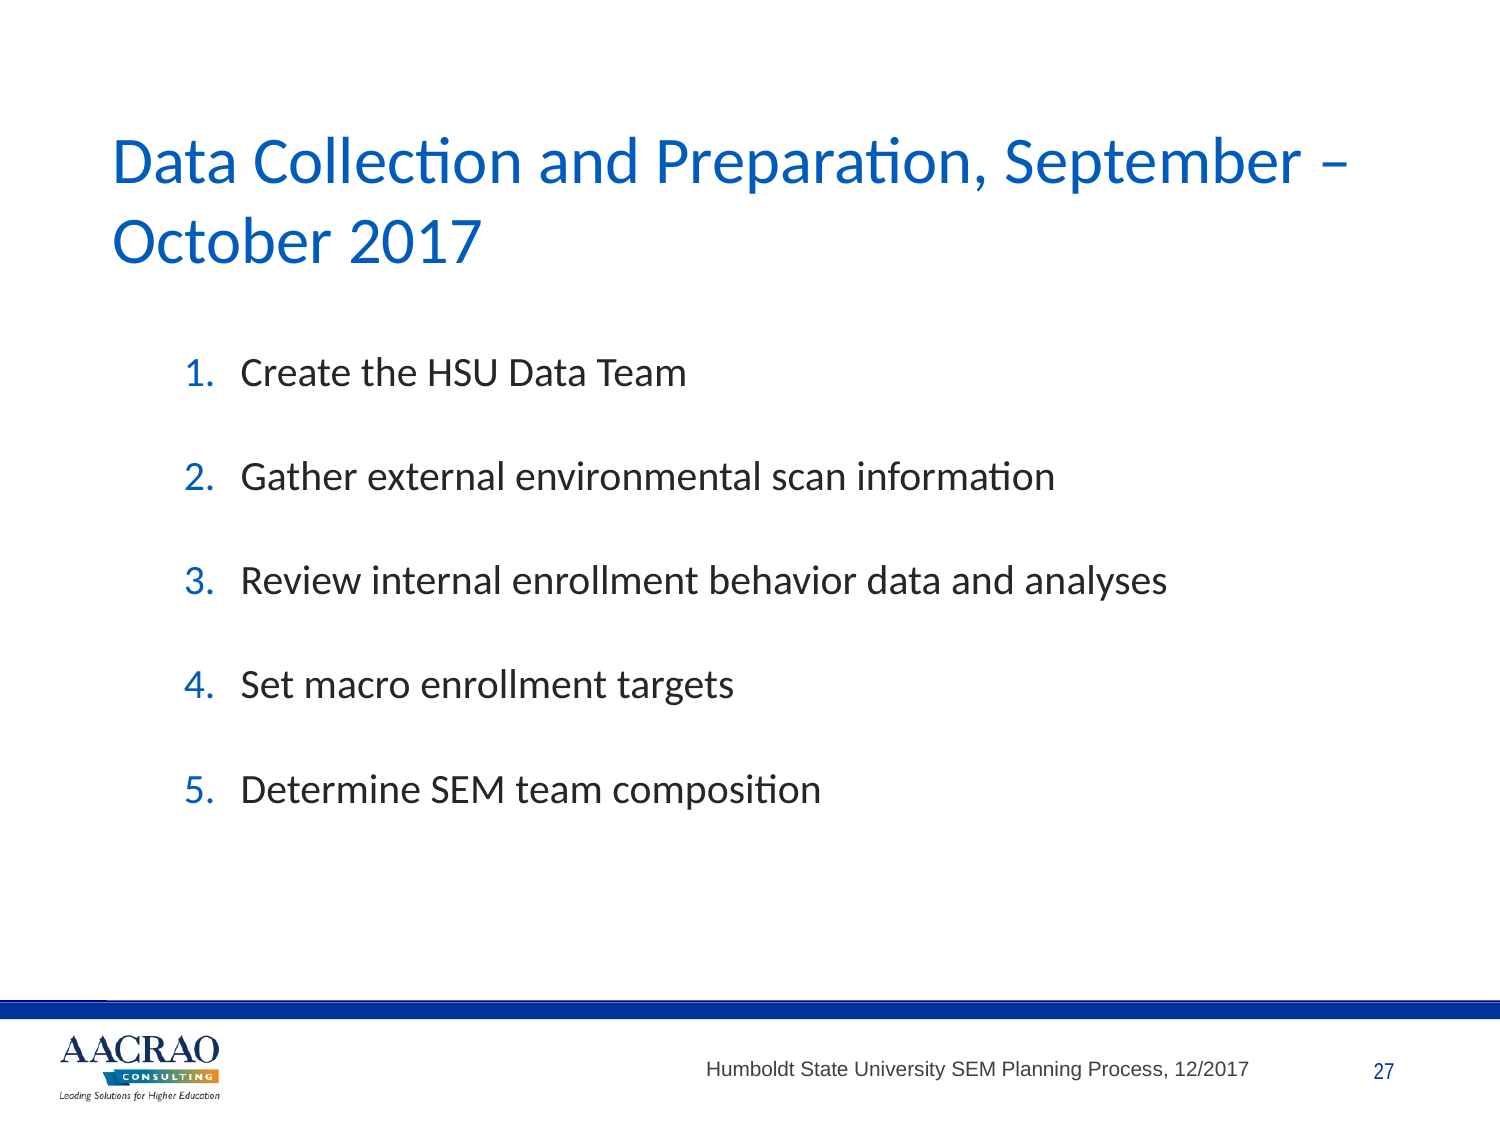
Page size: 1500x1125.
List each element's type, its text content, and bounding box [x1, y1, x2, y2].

list Create the HSU Data Team Gather external environmental scan information Review internal enrollment behavior data and analyses Set macro enrollment targets Determine SEM team composition [168, 336, 1388, 982]
picture [48, 1025, 225, 1106]
title Data Collection and Preparation, September – October 2017 [112, 116, 1388, 201]
